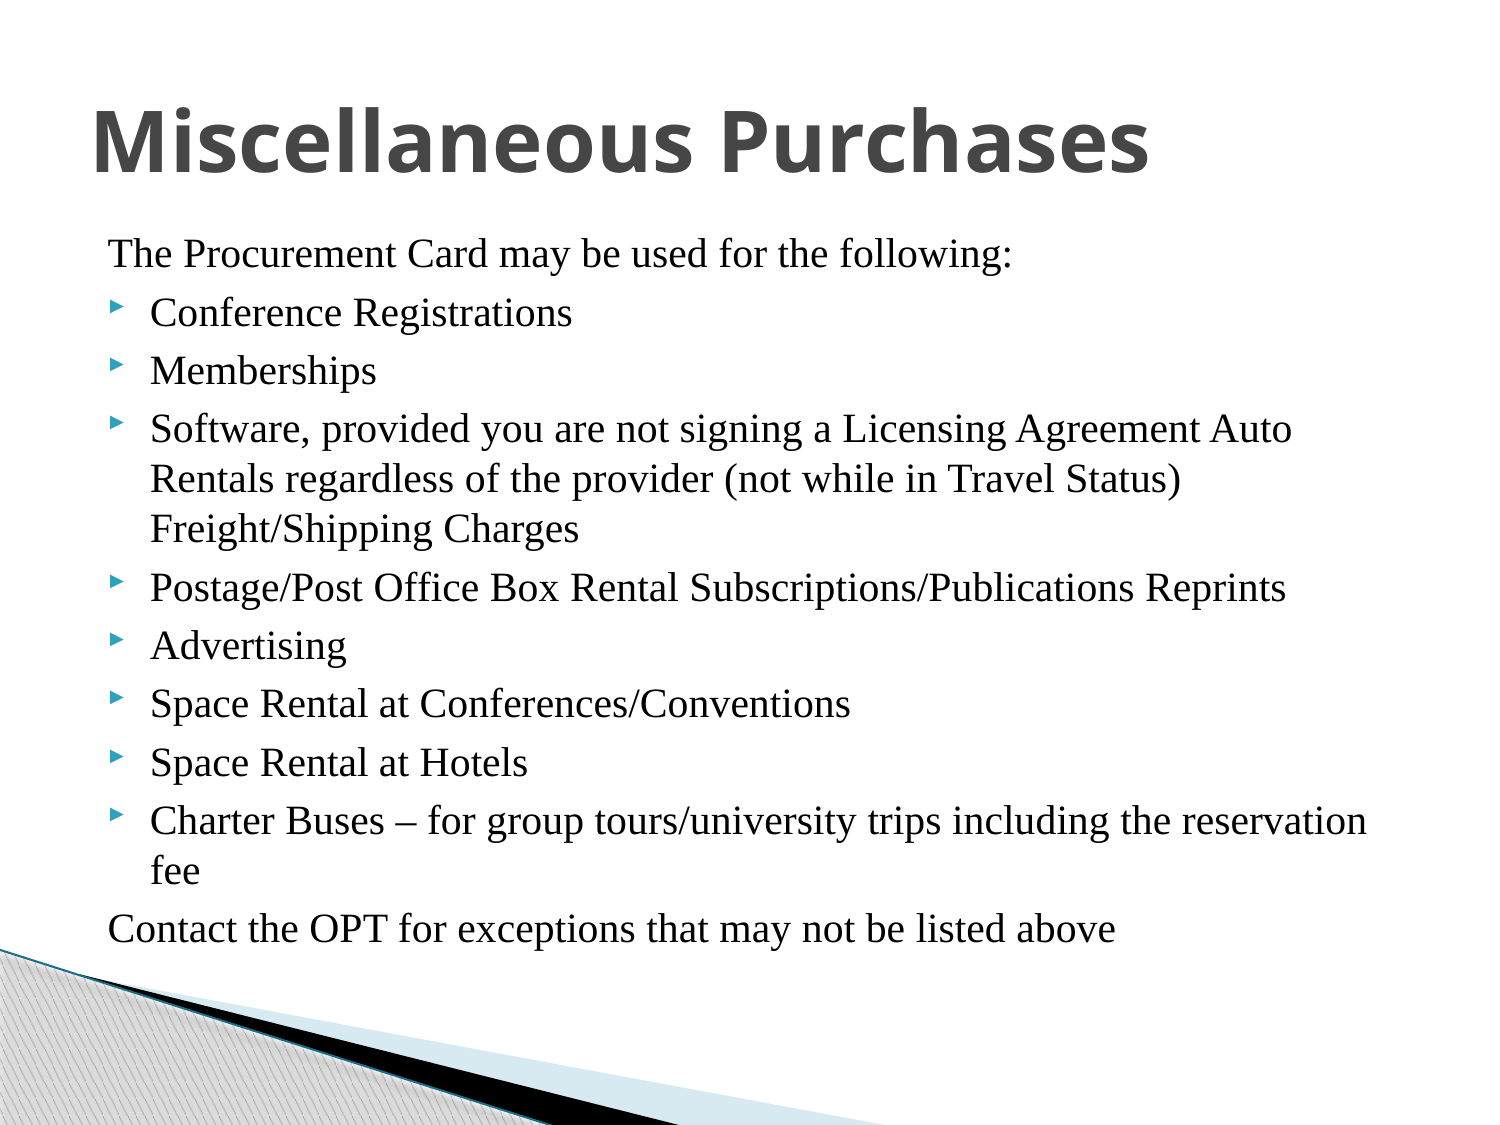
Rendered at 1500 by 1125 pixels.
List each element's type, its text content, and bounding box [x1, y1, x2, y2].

list The Procurement Card may be used for the following: Conference Registrations Memberships Software, provided you are not signing a Licensing Agreement Auto Rentals regardless of the provider (not while in Travel Status) Freight/Shipping Charges Postage/Post Office Box Rental Subscriptions/Publications Reprints Advertising Space Rental at Conferences/Conventions Space Rental at Hotels Charter Buses – for group tours/university trips including the reservation fee Contact the OPT for exceptions that may not be listed above [75, 233, 1425, 962]
title Miscellaneous Purchases [75, 45, 1425, 233]
